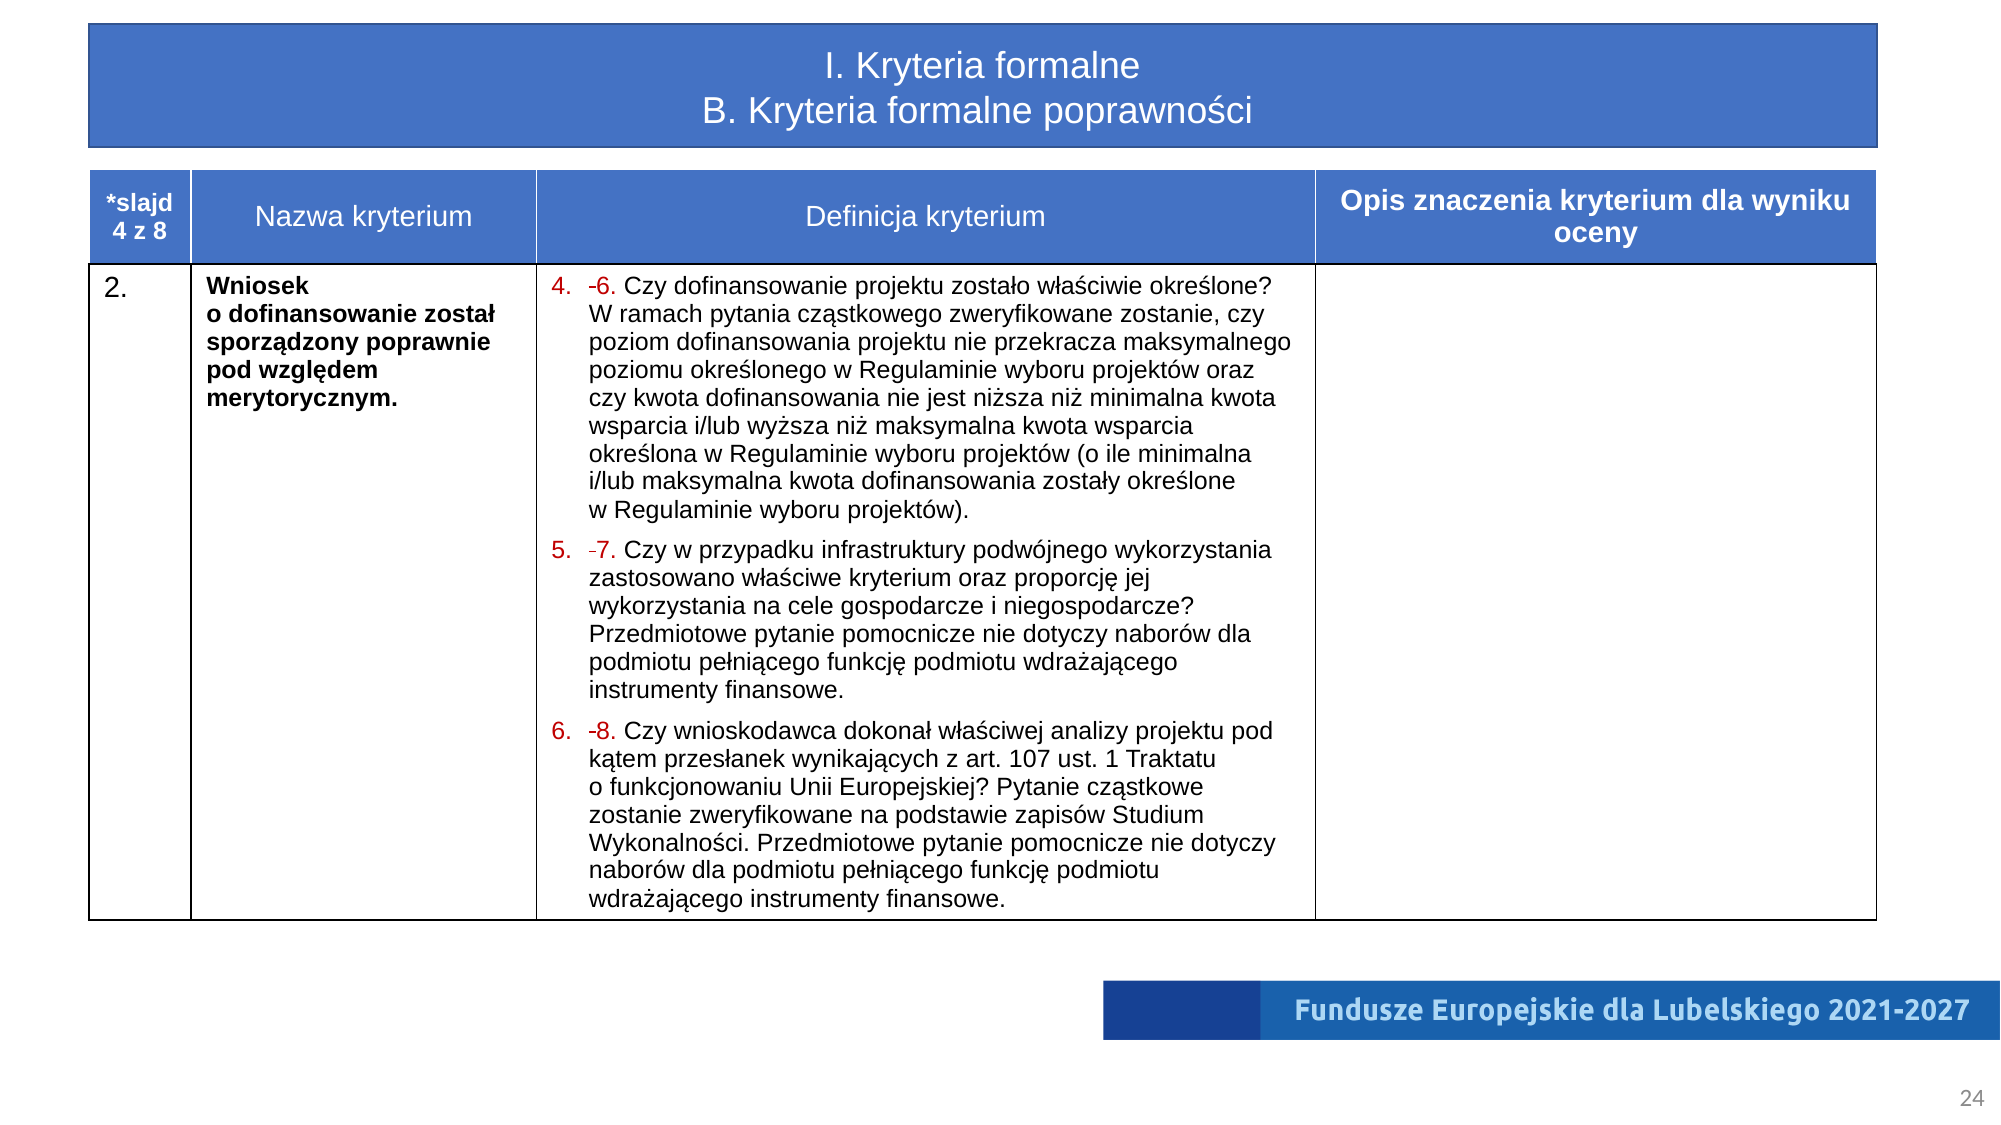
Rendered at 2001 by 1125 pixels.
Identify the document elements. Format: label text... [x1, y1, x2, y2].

table_header Nazwa kryterium [192, 170, 536, 263]
table_header *slajd 4 z 8 [90, 170, 190, 263]
table_cell 6. Czy dofinansowanie projektu zostało właściwie określone? W ramach pytania cząstkowego zweryfikowane zostanie, czy poziom dofinansowania projektu nie przekracza maksymalnego poziomu określonego w Regulaminie wyboru projektów oraz czy kwota dofinansowania nie jest niższa niż minimalna kwota wsparcia i/lub wyższa niż maksymalna kwota wsparcia określona w Regulaminie wyboru projektów (o ile minimalna i/lub maksymalna kwota dofinansowania zostały określone w Regulaminie wyboru projektów). 7. Czy w przypadku infrastruktury podwójnego wykorzystania zastosowano właściwe kryterium oraz proporcję jej wykorzystania na cele gospodarcze i niegospodarcze? Przedmiotowe pytanie pomocnicze nie dotyczy naborów dla podmiotu pełniącego funkcję podmiotu wdrażającego instrumenty finansowe. 8. Czy wnioskodawca dokonał właściwej analizy projektu pod kątem przesłanek wynikających z art. 107 ust. 1 Traktatu o funkcjonowaniu Unii Europejskiej? Pytanie cząstkowe zostanie zweryfikowane na podstawie zapisów Studium Wykonalności. Przedmiotowe pytanie pomocnicze nie dotyczy naborów dla podmiotu pełniącego funkcję podmiotu wdrażającego instrumenty finansowe. [537, 265, 1315, 919]
table_header Opis znaczenia kryterium dla wyniku oceny [1316, 170, 1876, 263]
table_cell 2. [90, 265, 190, 919]
table_cell Wniosek o dofinansowanie został sporządzony poprawnie pod względem merytorycznym. [192, 265, 536, 919]
slide_number 24 [1932, 1066, 2000, 1125]
picture [1103, 980, 2000, 1040]
table_cell [1316, 265, 1876, 919]
table_header Definicja kryterium [537, 170, 1315, 263]
text_box I. Kryteria formalne B. Kryteria formalne poprawności [88, 23, 1878, 148]
